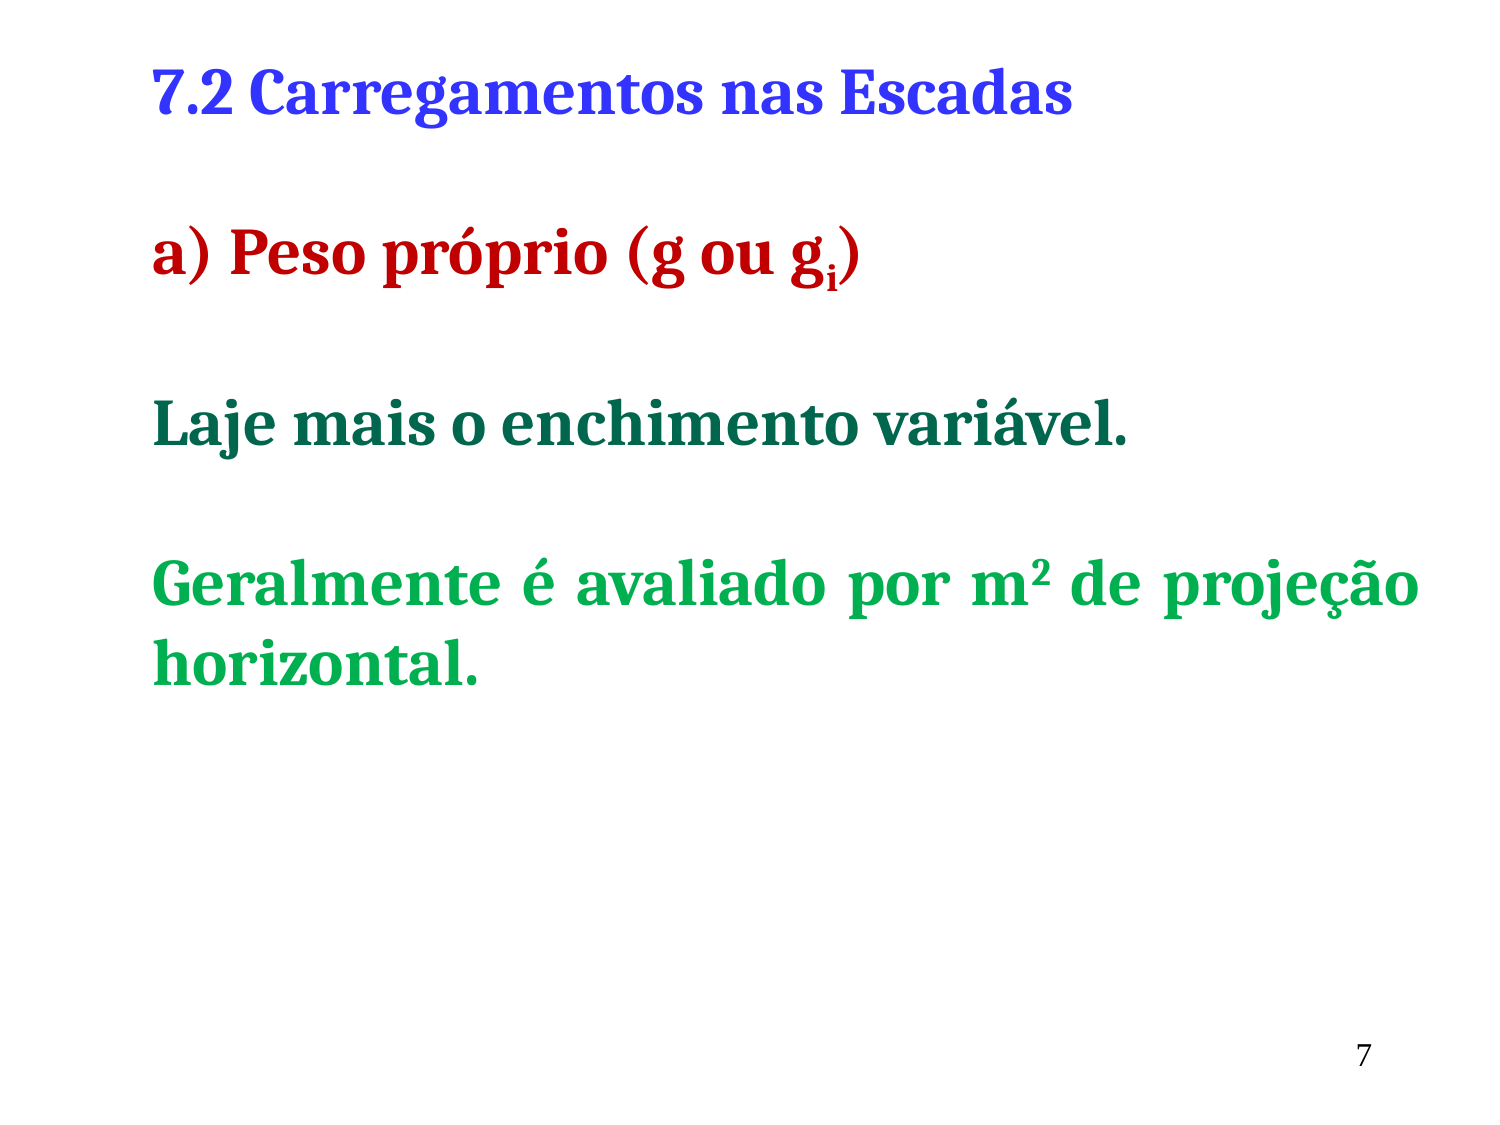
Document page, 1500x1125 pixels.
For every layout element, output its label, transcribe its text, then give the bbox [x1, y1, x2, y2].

slide_number 7 [1074, 1025, 1388, 1101]
text_box 7.2 Carregamentos nas Escadas a) Peso próprio (g ou gi) Laje mais o enchimento variável. Geralmente é avaliado por m2 de projeção horizontal. [137, 40, 1436, 706]
